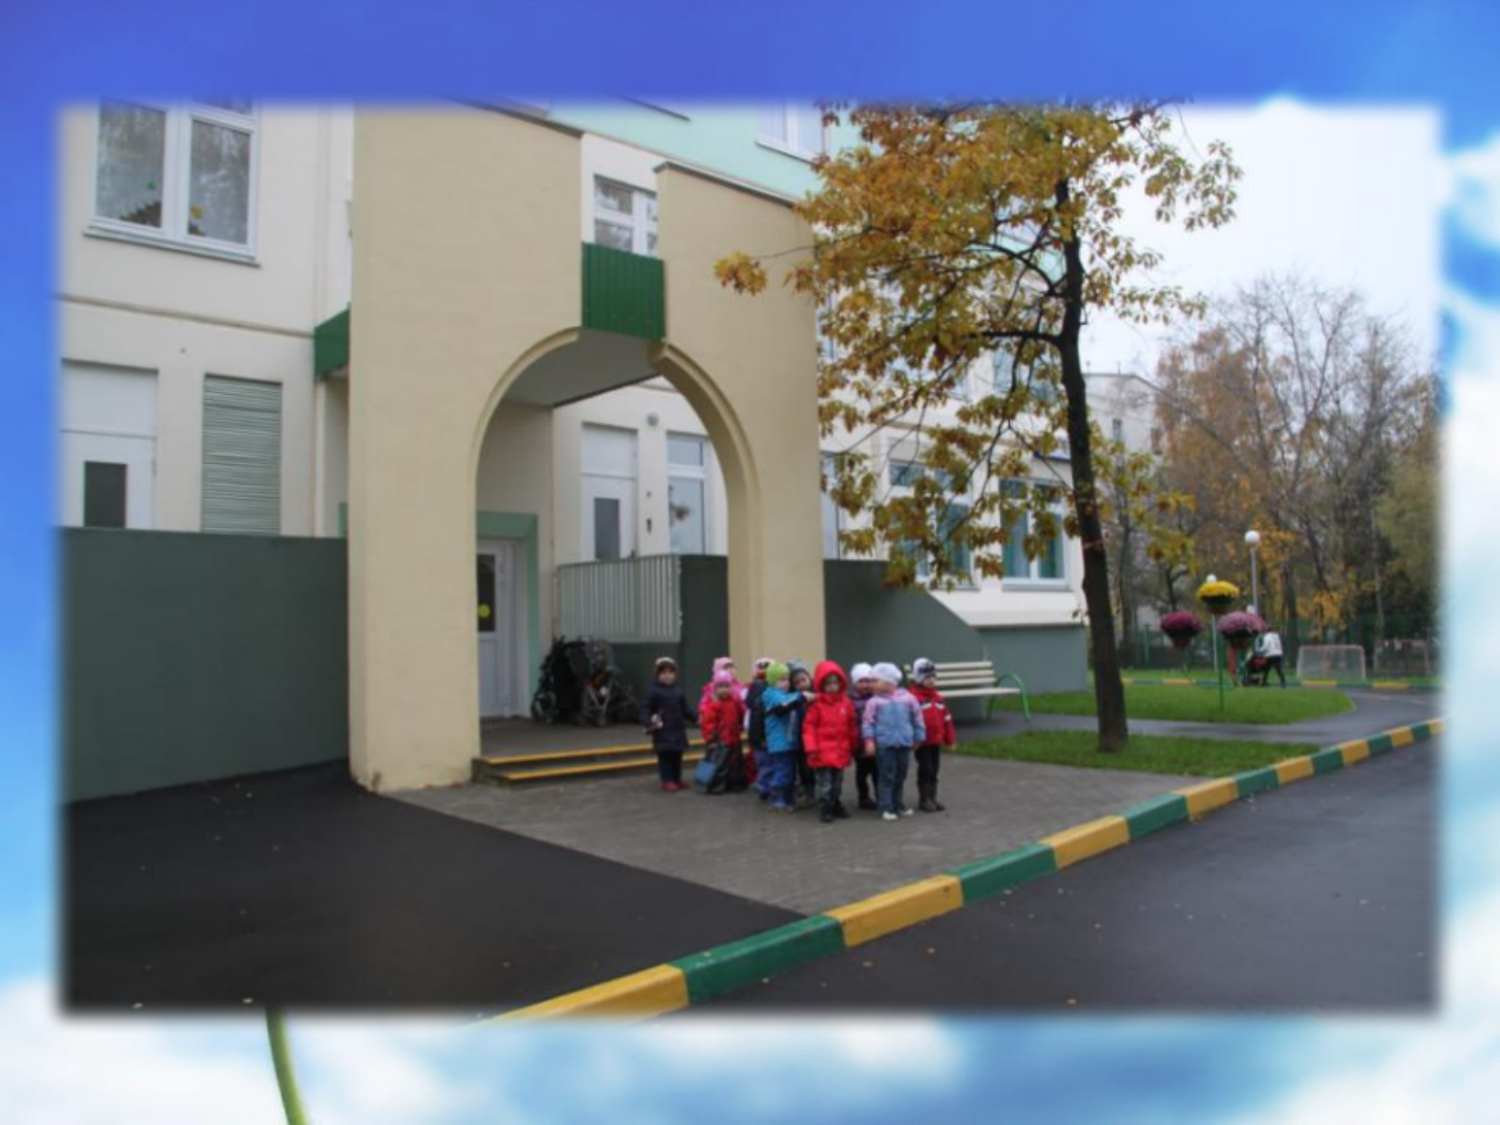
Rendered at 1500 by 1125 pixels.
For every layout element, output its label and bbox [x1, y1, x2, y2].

list [41, 89, 1459, 1036]
